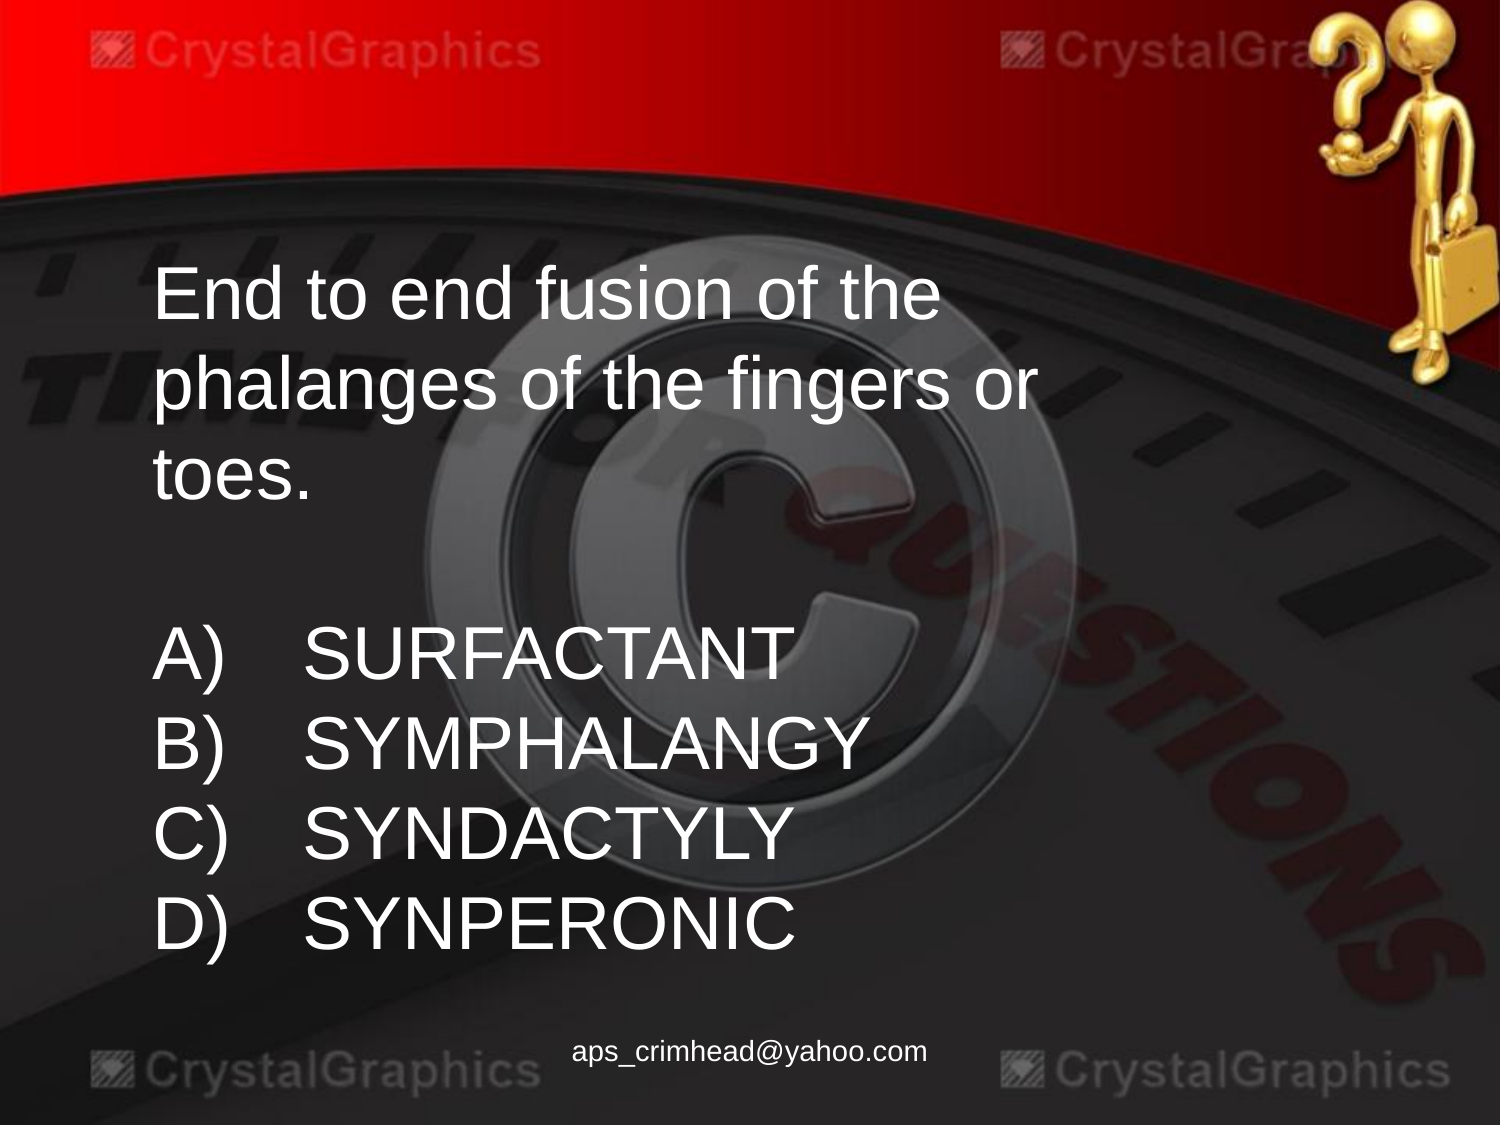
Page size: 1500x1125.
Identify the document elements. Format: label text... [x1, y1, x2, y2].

picture [0, 0, 1500, 1125]
footer aps_crimhead@yahoo.com [512, 1025, 988, 1113]
text_box End to end fusion of the phalanges of the fingers or toes. A) SURFACTANT B) SYMPHALANGY C) SYNDACTYLY D) SYNPERONIC [137, 237, 1225, 973]
